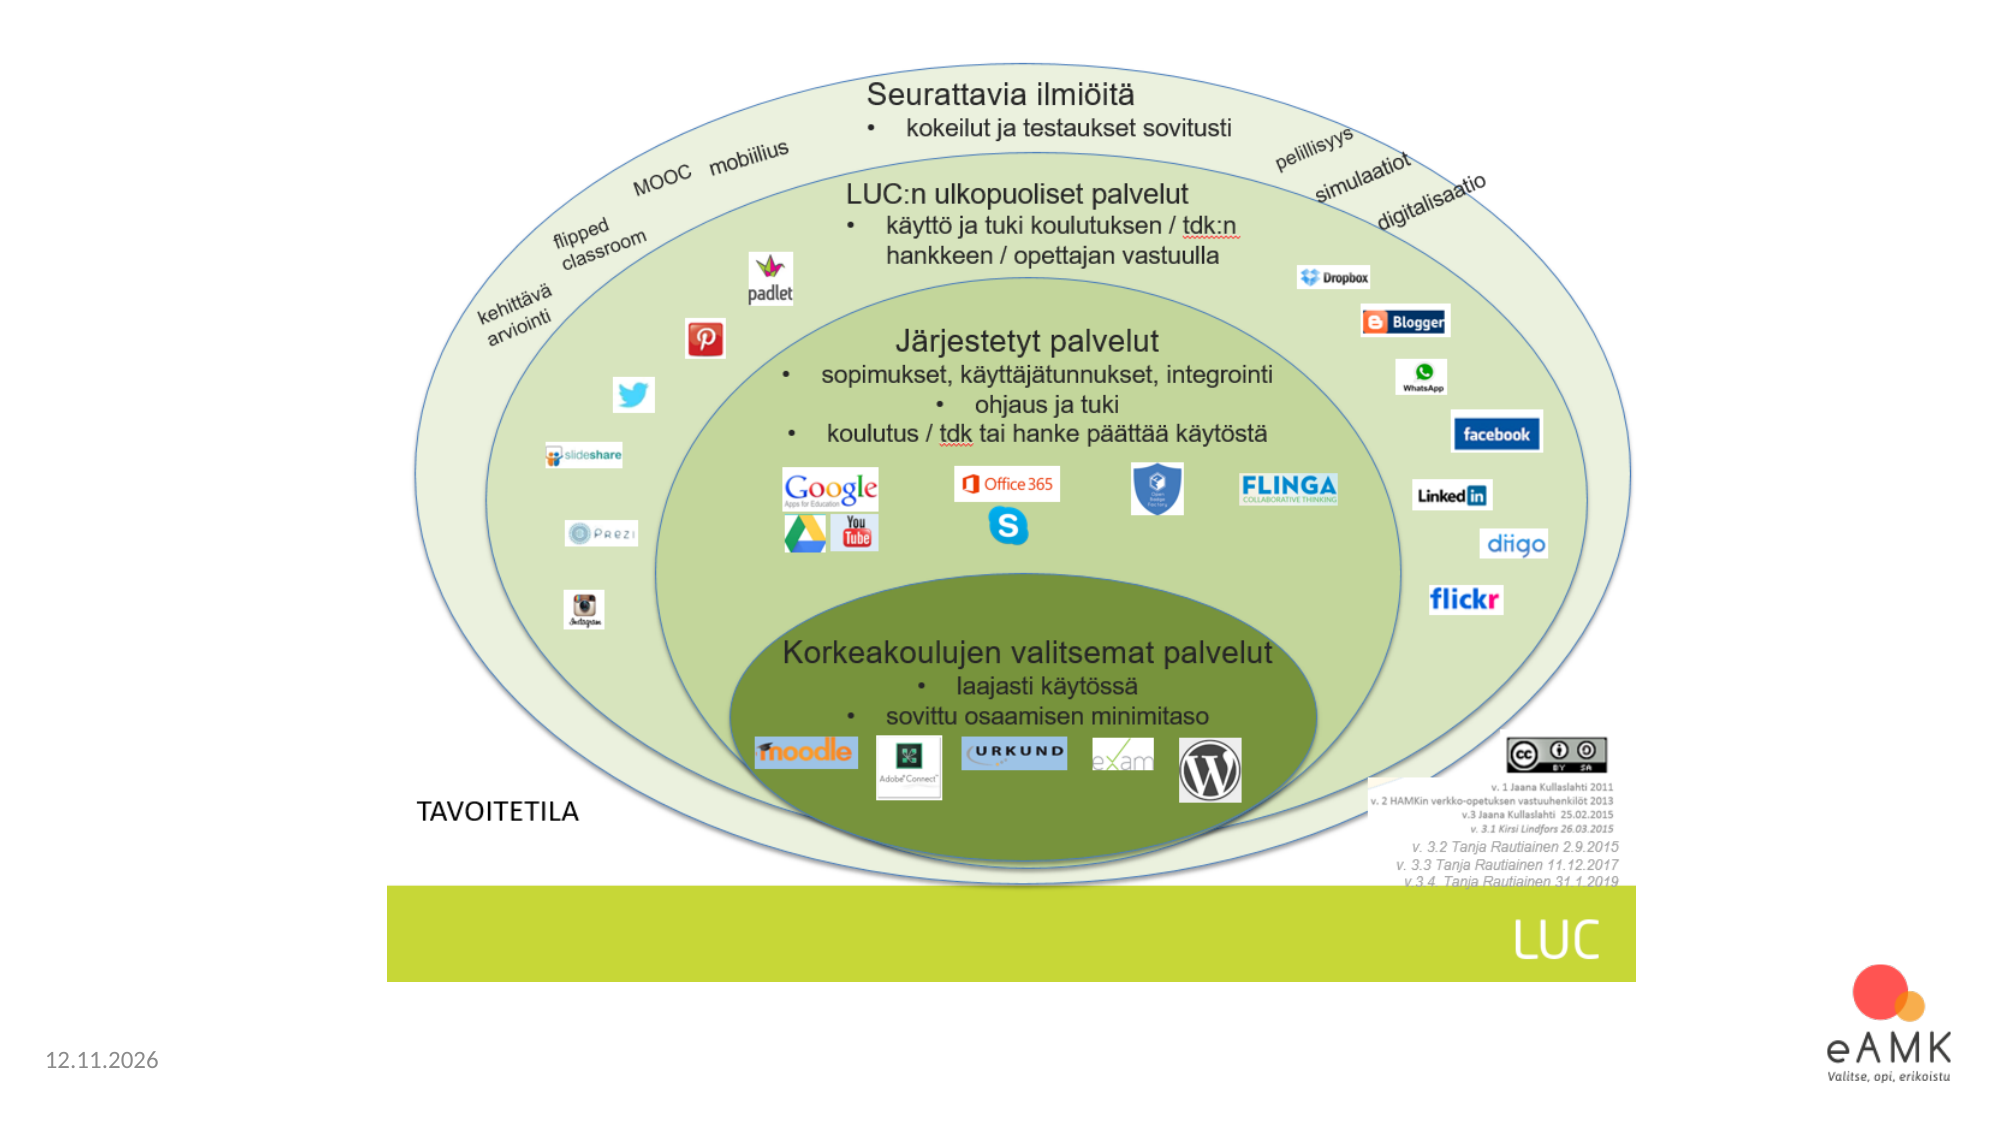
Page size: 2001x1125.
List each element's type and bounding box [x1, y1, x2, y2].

picture [387, 39, 1636, 982]
picture [1815, 957, 1962, 1092]
slide_number [29, 1028, 480, 1089]
